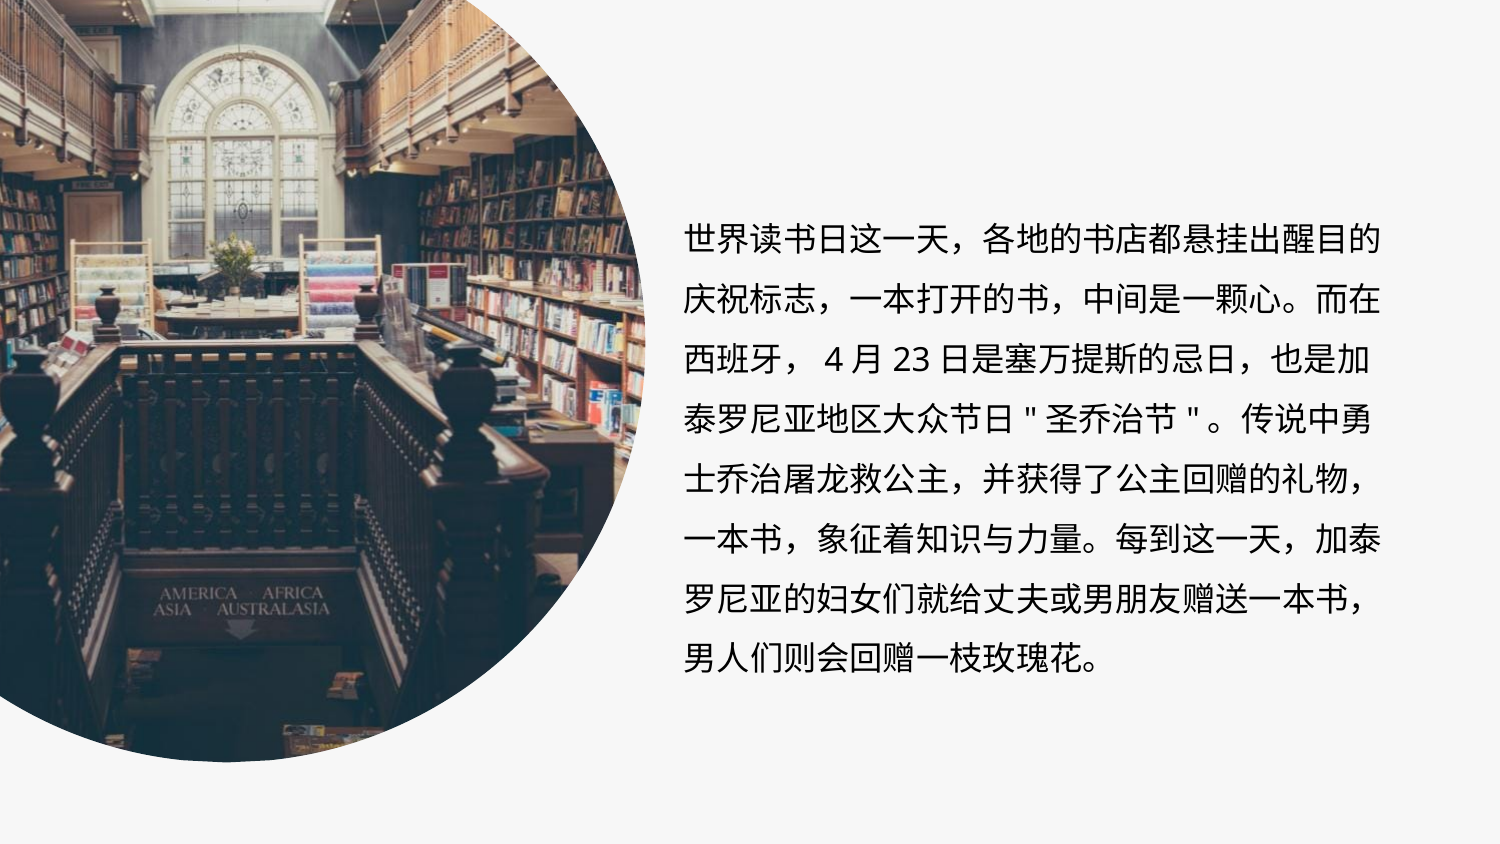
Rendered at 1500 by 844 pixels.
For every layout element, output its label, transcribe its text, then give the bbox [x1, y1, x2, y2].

picture [0, 0, 646, 763]
text_box 世界读书日这一天，各地的书店都悬挂出醒目的庆祝标志，一本打开的书，中间是一颗心。而在西班牙，4月23日是塞万提斯的忌日，也是加泰罗尼亚地区大众节日"圣乔治节"。传说中勇士乔治屠龙救公主，并获得了公主回赠的礼物，一本书，象征着知识与力量。每到这一天，加泰罗尼亚的妇女们就给丈夫或男朋友赠送一本书，男人们则会回赠一枝玫瑰花。 [668, 191, 1419, 685]
